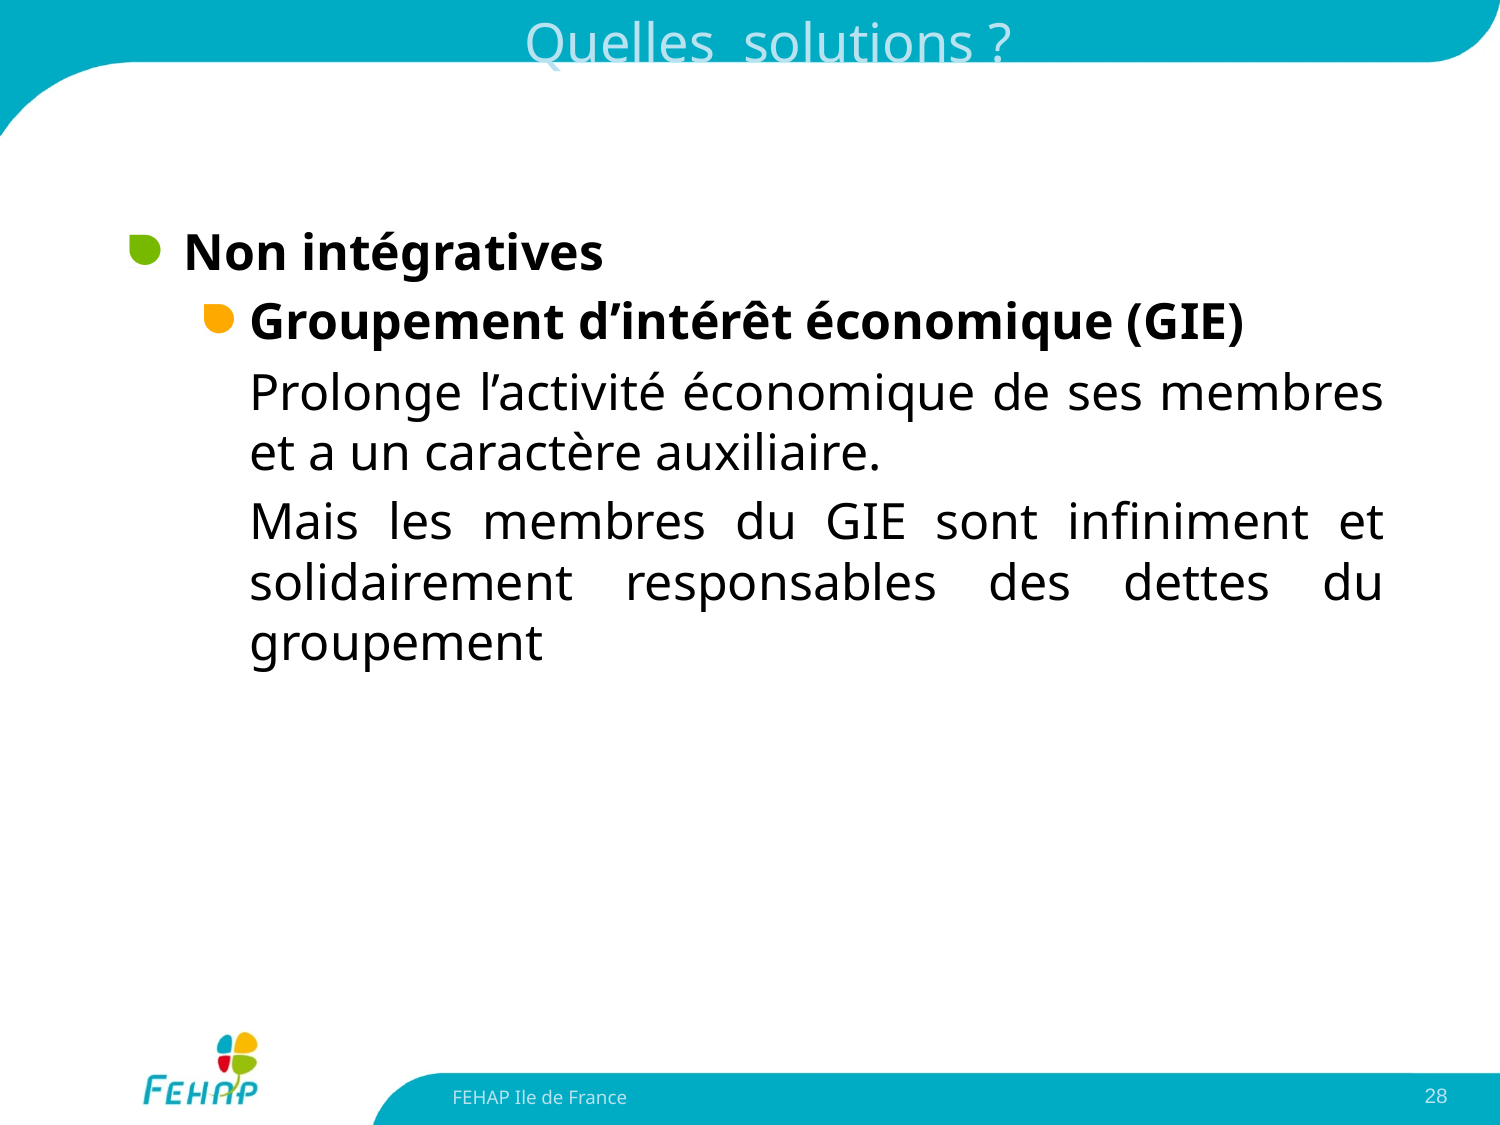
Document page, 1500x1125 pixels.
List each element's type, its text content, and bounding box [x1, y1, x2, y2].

list Non intégratives Groupement d’intérêt économique (GIE) Prolonge l’activité économique de ses membres et a un caractère auxiliaire. Mais les membres du GIE sont infiniment et solidairement responsables des dettes du groupement [112, 212, 1401, 888]
picture [0, 0, 1500, 1125]
slide_number 28 [1312, 1074, 1463, 1125]
title Quelles solutions ? [124, 9, 1413, 73]
footer FEHAP Ile de France [437, 1062, 1211, 1106]
